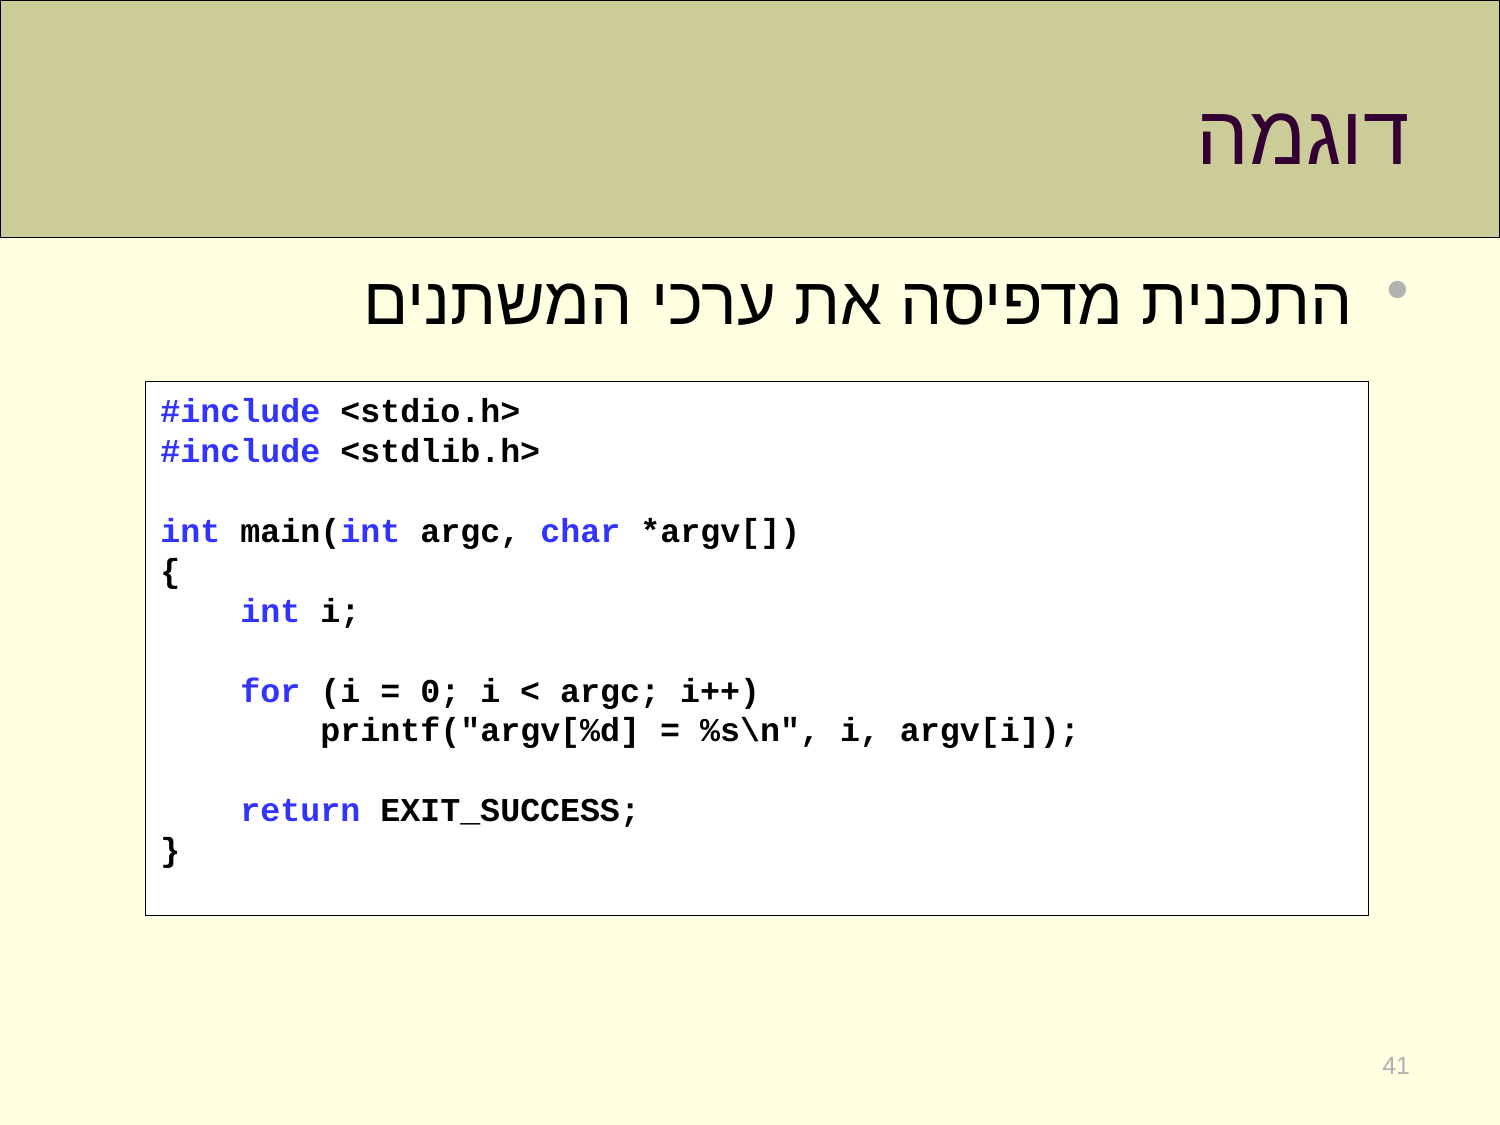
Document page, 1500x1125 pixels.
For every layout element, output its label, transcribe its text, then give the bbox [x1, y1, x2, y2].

list התכנית מדפיסה את ערכי המשתנים [74, 249, 1426, 1051]
title דוגמה [74, 37, 1426, 226]
text_box #include <stdio.h> #include <stdlib.h> int main(int argc, char *argv[]) { int i; for (i = 0; i < argc; i++) printf("argv[%d] = %s\n", i, argv[i]); return EXIT_SUCCESS; } [145, 381, 1369, 916]
slide_number 41 [1074, 1042, 1425, 1103]
